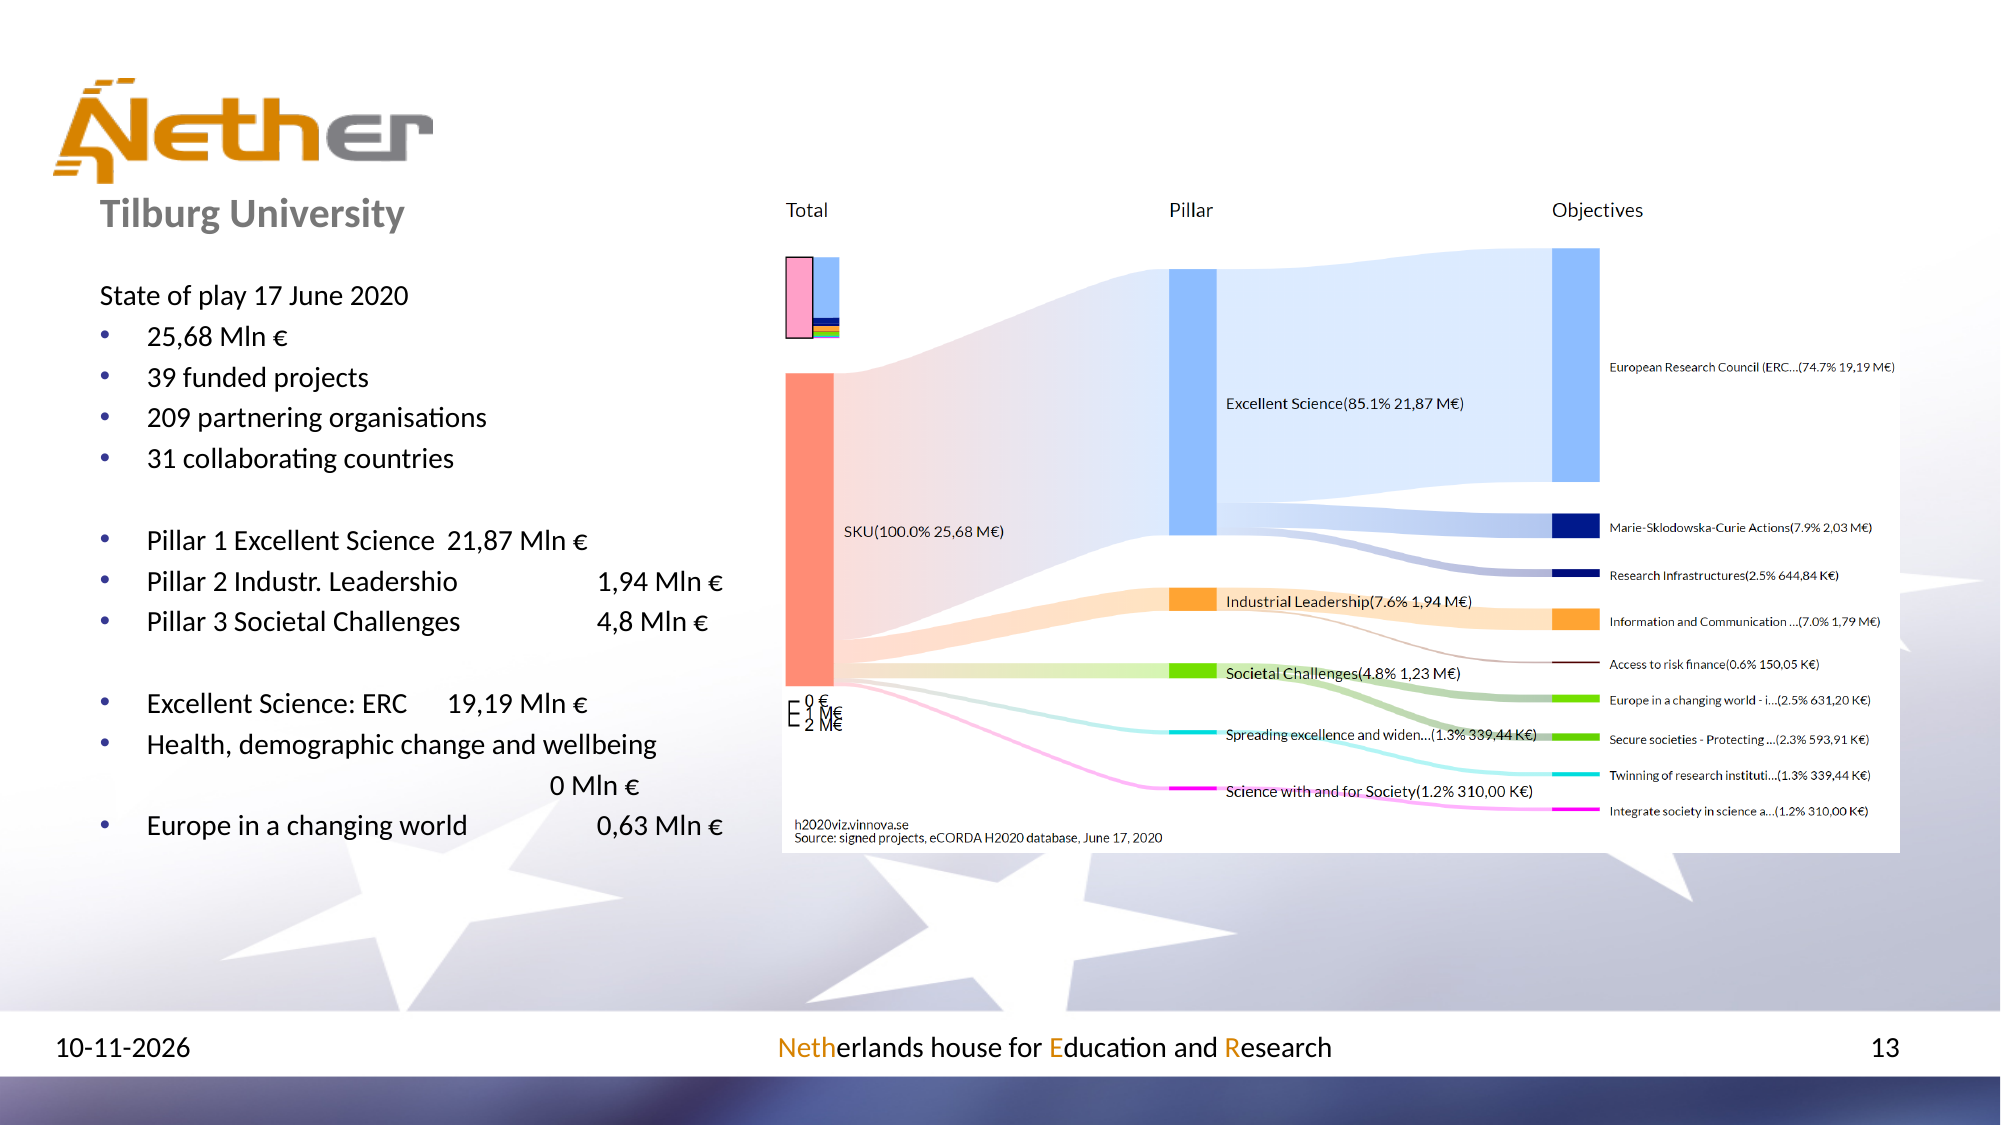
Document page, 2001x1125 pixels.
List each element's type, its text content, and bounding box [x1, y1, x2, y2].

slide_number 13 [1755, 1027, 1900, 1106]
list State of play 17 June 2020 25,68 Mln € 39 funded projects 209 partnering organisations 31 collaborating countries Pillar 1 Excellent Science 21,87 Mln € Pillar 2 Industr. Leadershio 1,94 Mln € Pillar 3 Societal Challenges 4,8 Mln € Excellent Science: ERC 19,19 Mln € Health, demographic change and wellbeing 0 Mln € Europe in a changing world 0,63 Mln € [99, 235, 758, 1005]
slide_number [54, 1027, 402, 1106]
picture [0, 0, 2001, 1125]
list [781, 197, 1901, 853]
title Tilburg University [99, 44, 758, 235]
